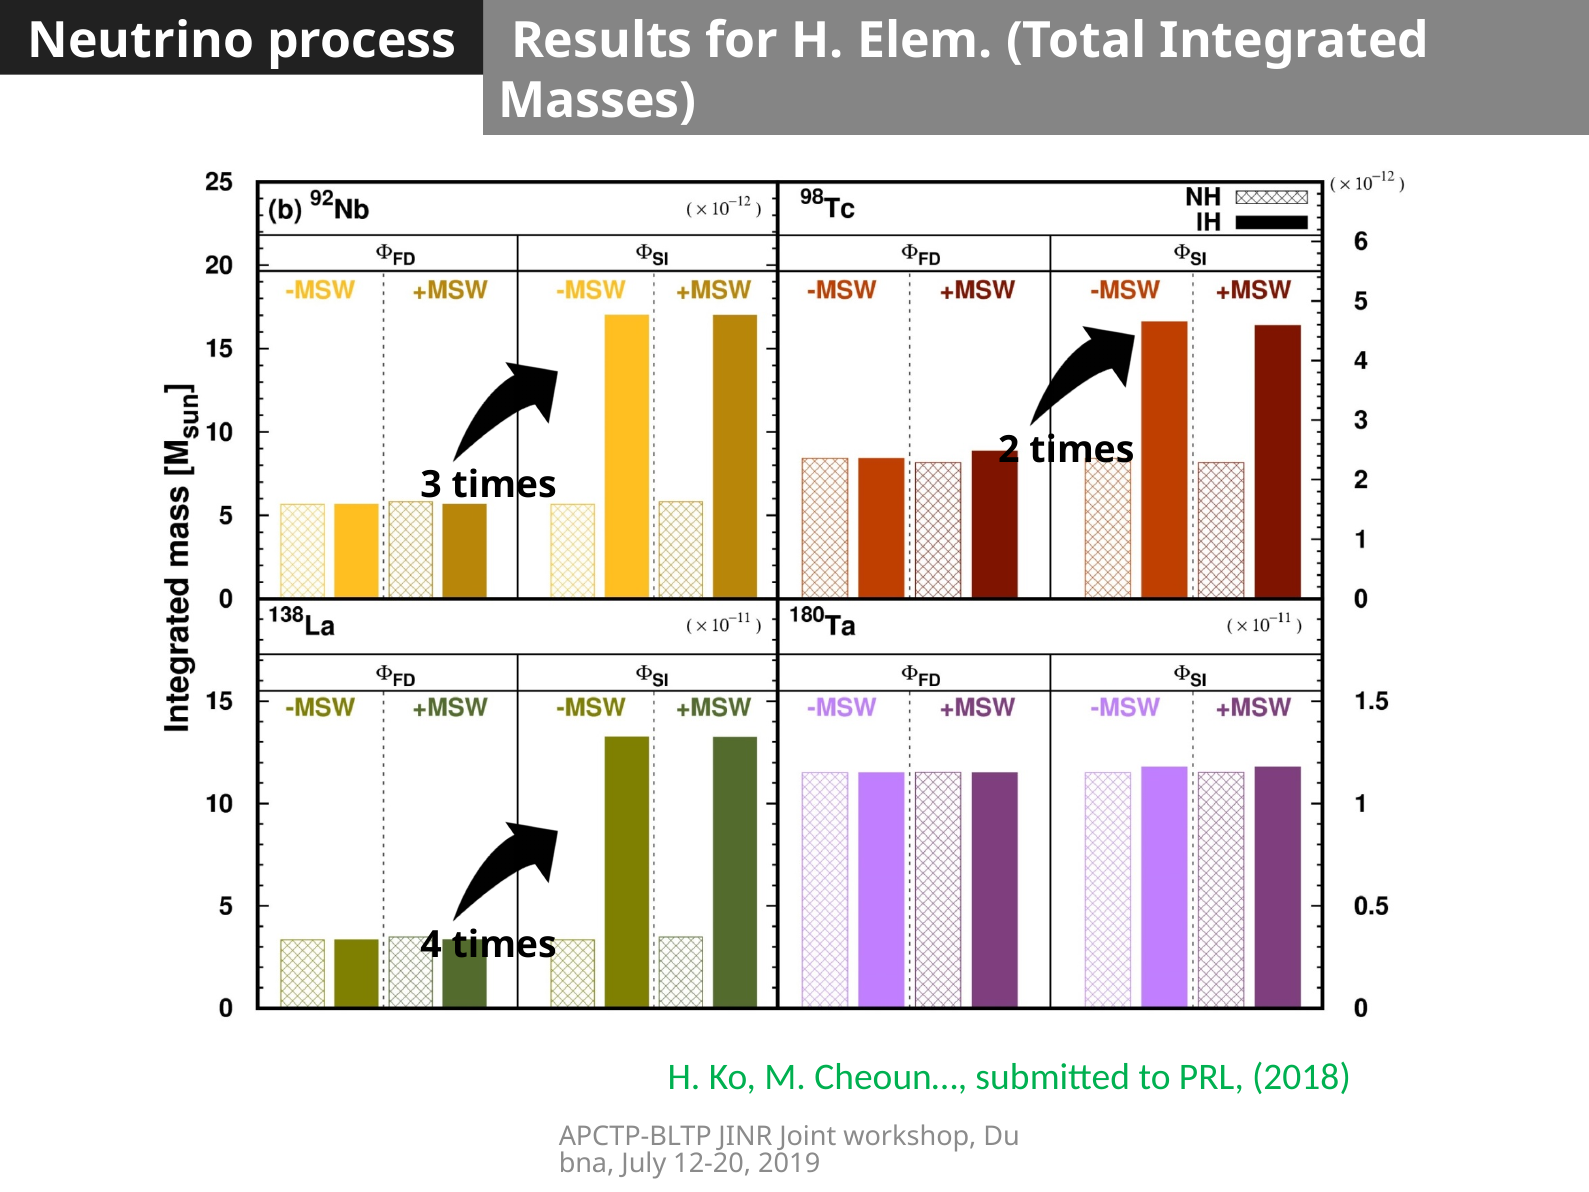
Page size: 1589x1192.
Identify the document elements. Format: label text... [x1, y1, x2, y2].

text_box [387, 795, 591, 975]
text_box Results for H. Elem. (Total Integrated Masses) [483, 0, 1589, 135]
picture [133, 148, 1421, 1050]
text_box H. Ko, M. Cheoun…, submitted to PRL, (2018) [652, 1045, 1501, 1105]
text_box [387, 335, 591, 515]
footer APCTP-BLTP JINR Joint workshop, Dubna, July 12-20, 2019 [542, 1104, 1046, 1168]
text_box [965, 299, 1168, 480]
text_box Neutrino process [0, 0, 483, 75]
